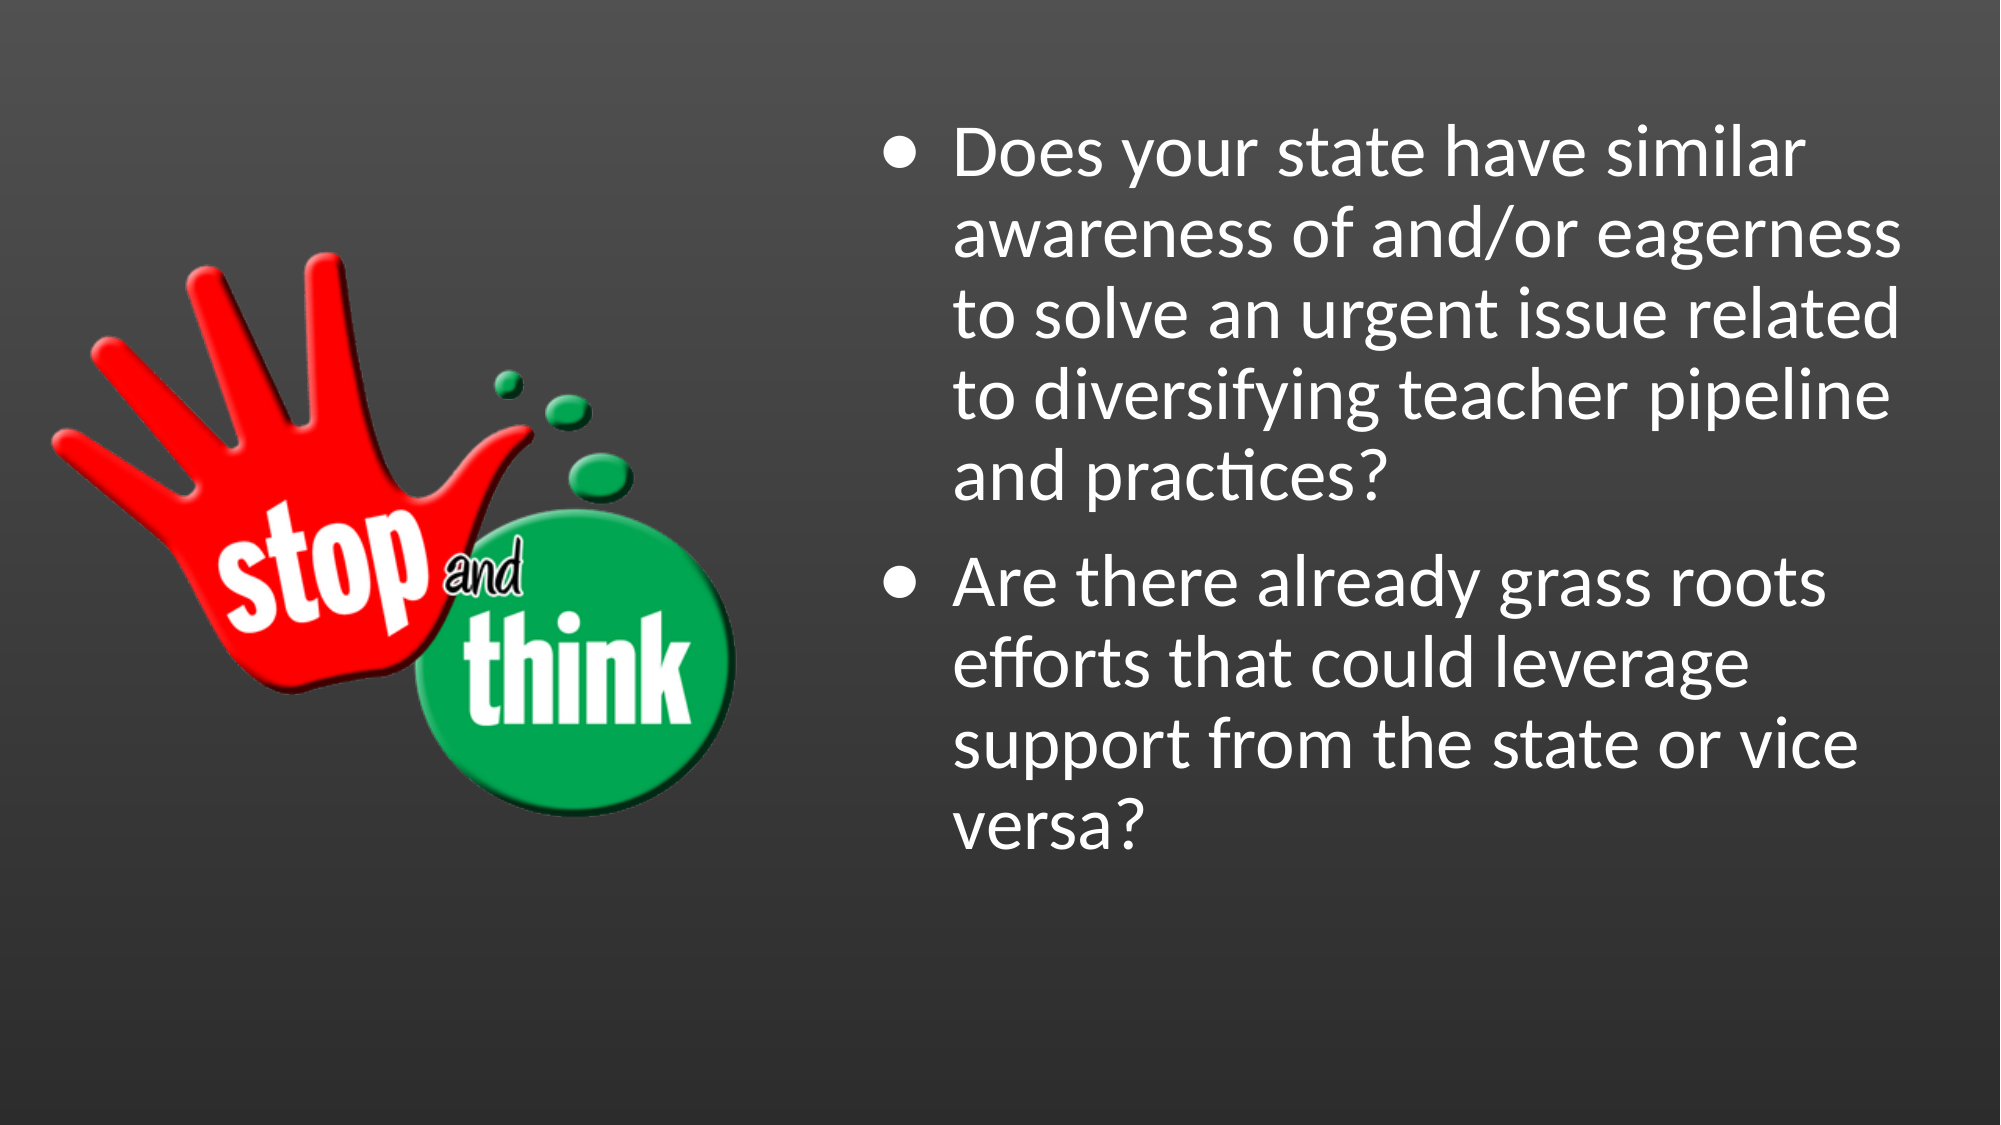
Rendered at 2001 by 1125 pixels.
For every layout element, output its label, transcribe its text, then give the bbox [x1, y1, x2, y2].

list Does your state have similar awareness of and/or eagerness to solve an urgent issue related to diversifying teacher pipeline and practices? Are there already grass roots efforts that could leverage support from the state or vice versa? [837, 96, 1932, 1000]
picture [42, 251, 785, 831]
